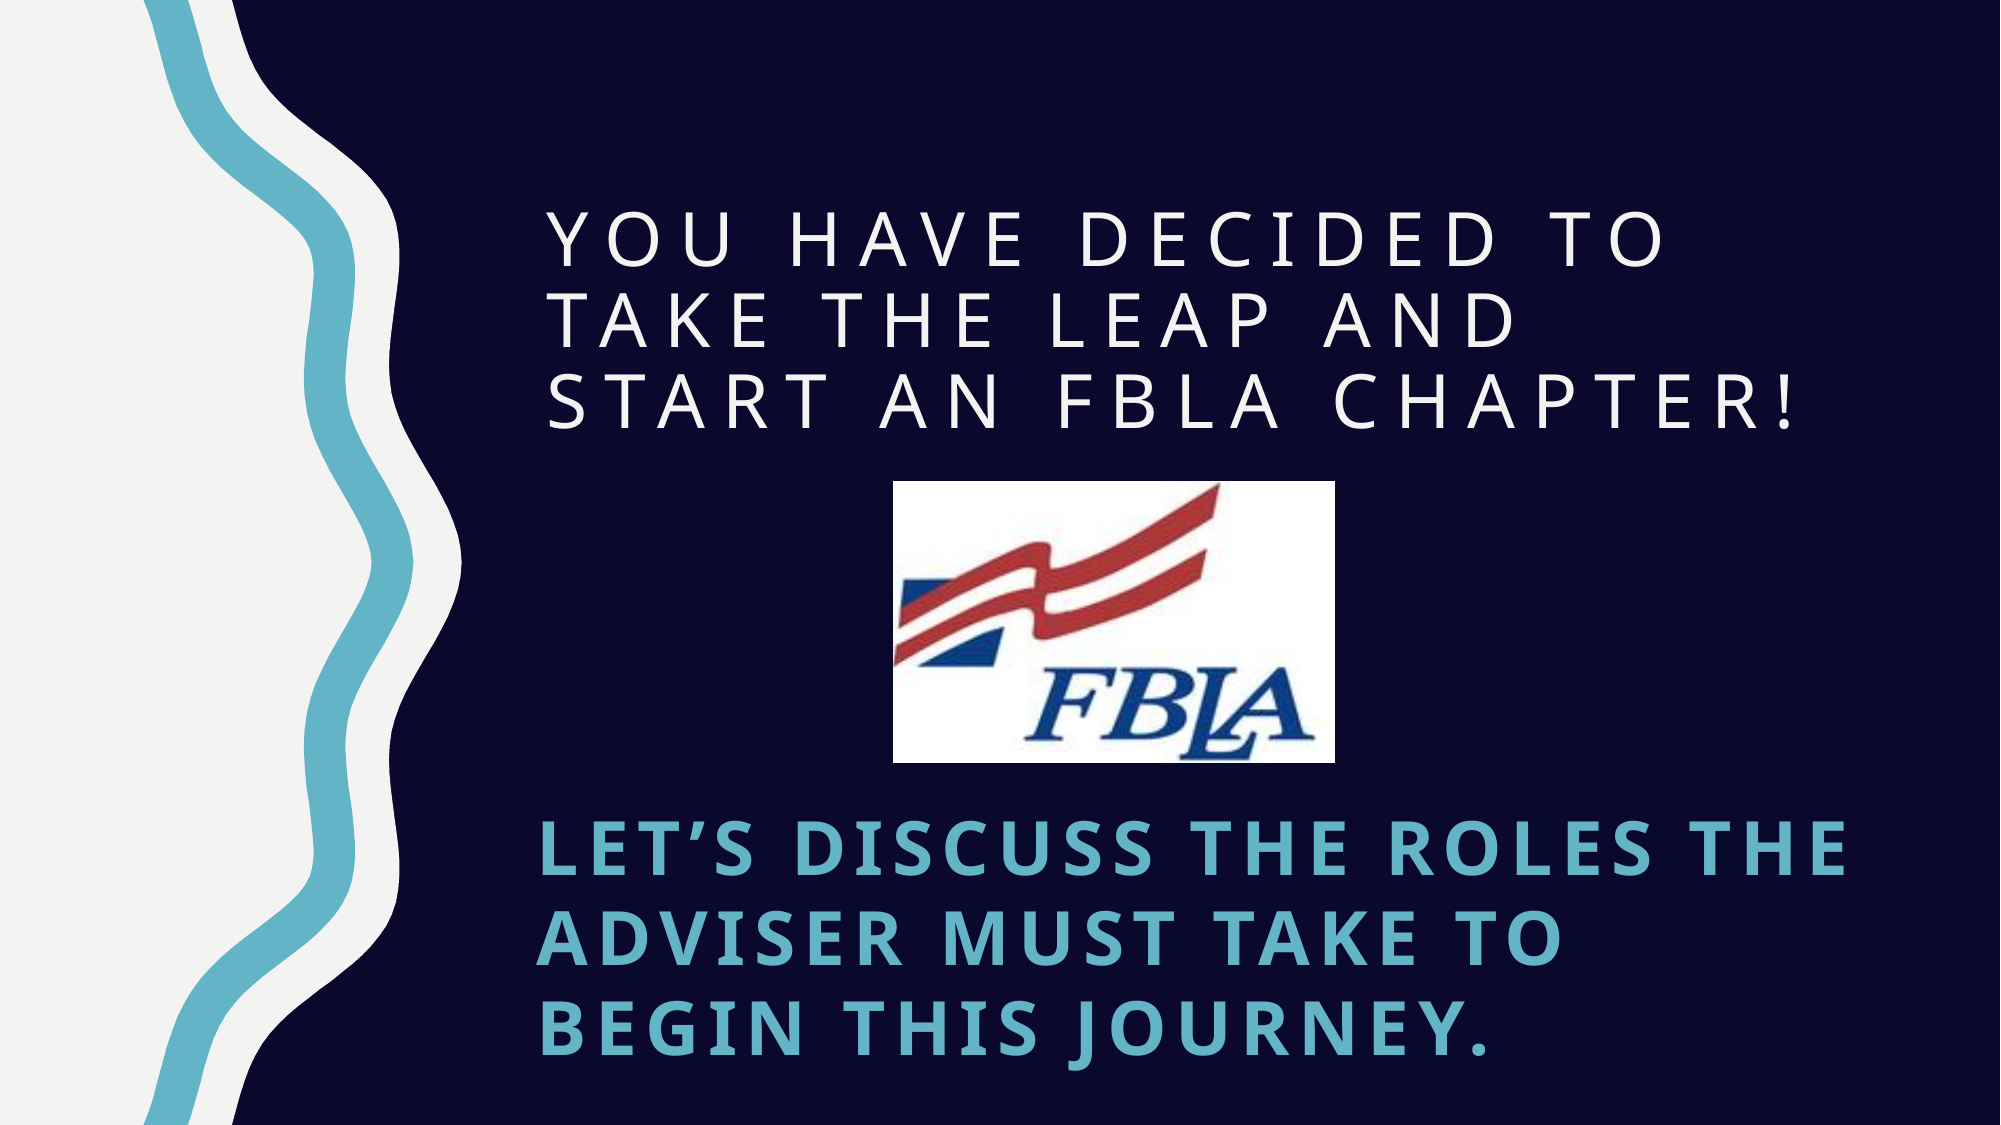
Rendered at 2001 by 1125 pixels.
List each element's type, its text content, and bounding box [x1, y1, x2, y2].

list Let’s discuss the roles the adviser must take to begin this journey. [521, 792, 1886, 949]
title You have decided to take the leap and start an fbla chapter! [531, 176, 1875, 453]
picture [893, 481, 1335, 763]
